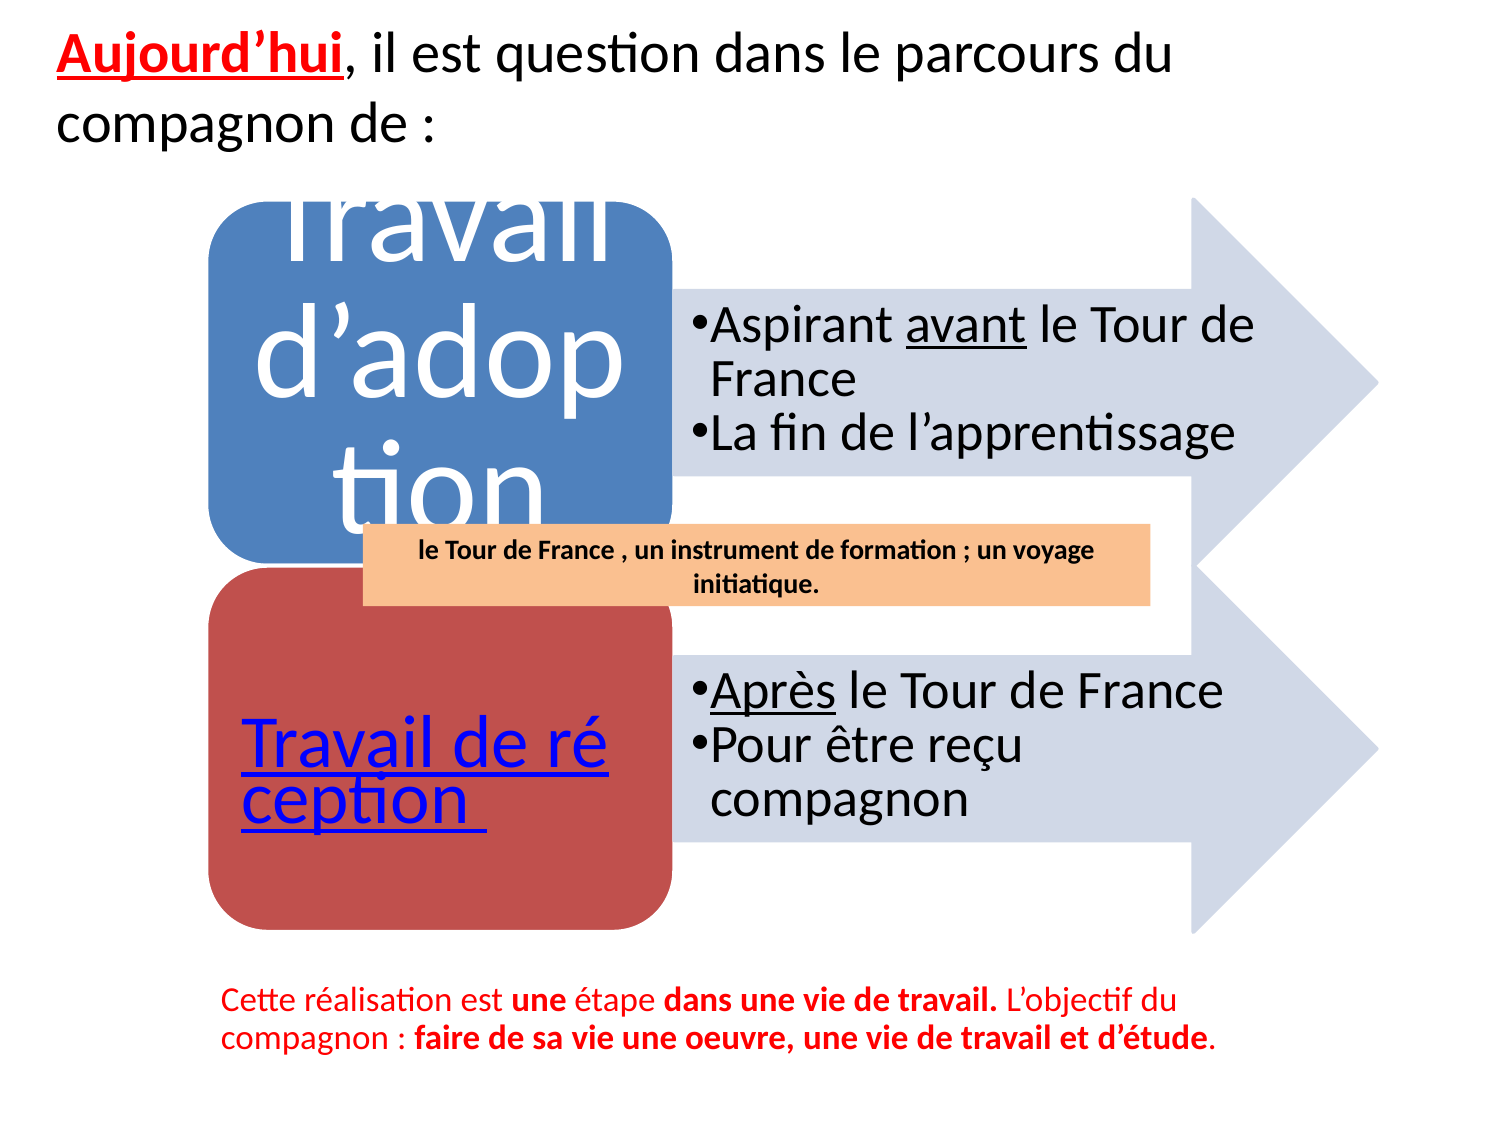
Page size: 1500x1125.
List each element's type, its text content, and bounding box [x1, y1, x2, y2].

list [206, 199, 1377, 933]
text_box Cette réalisation est une étape dans une vie de travail. L’objectif du compagnon : faire de sa vie une oeuvre, une vie de travail et d’étude. [209, 975, 1260, 1095]
text_box Aujourd’hui, il est question dans le parcours du compagnon de : [42, 7, 1472, 162]
